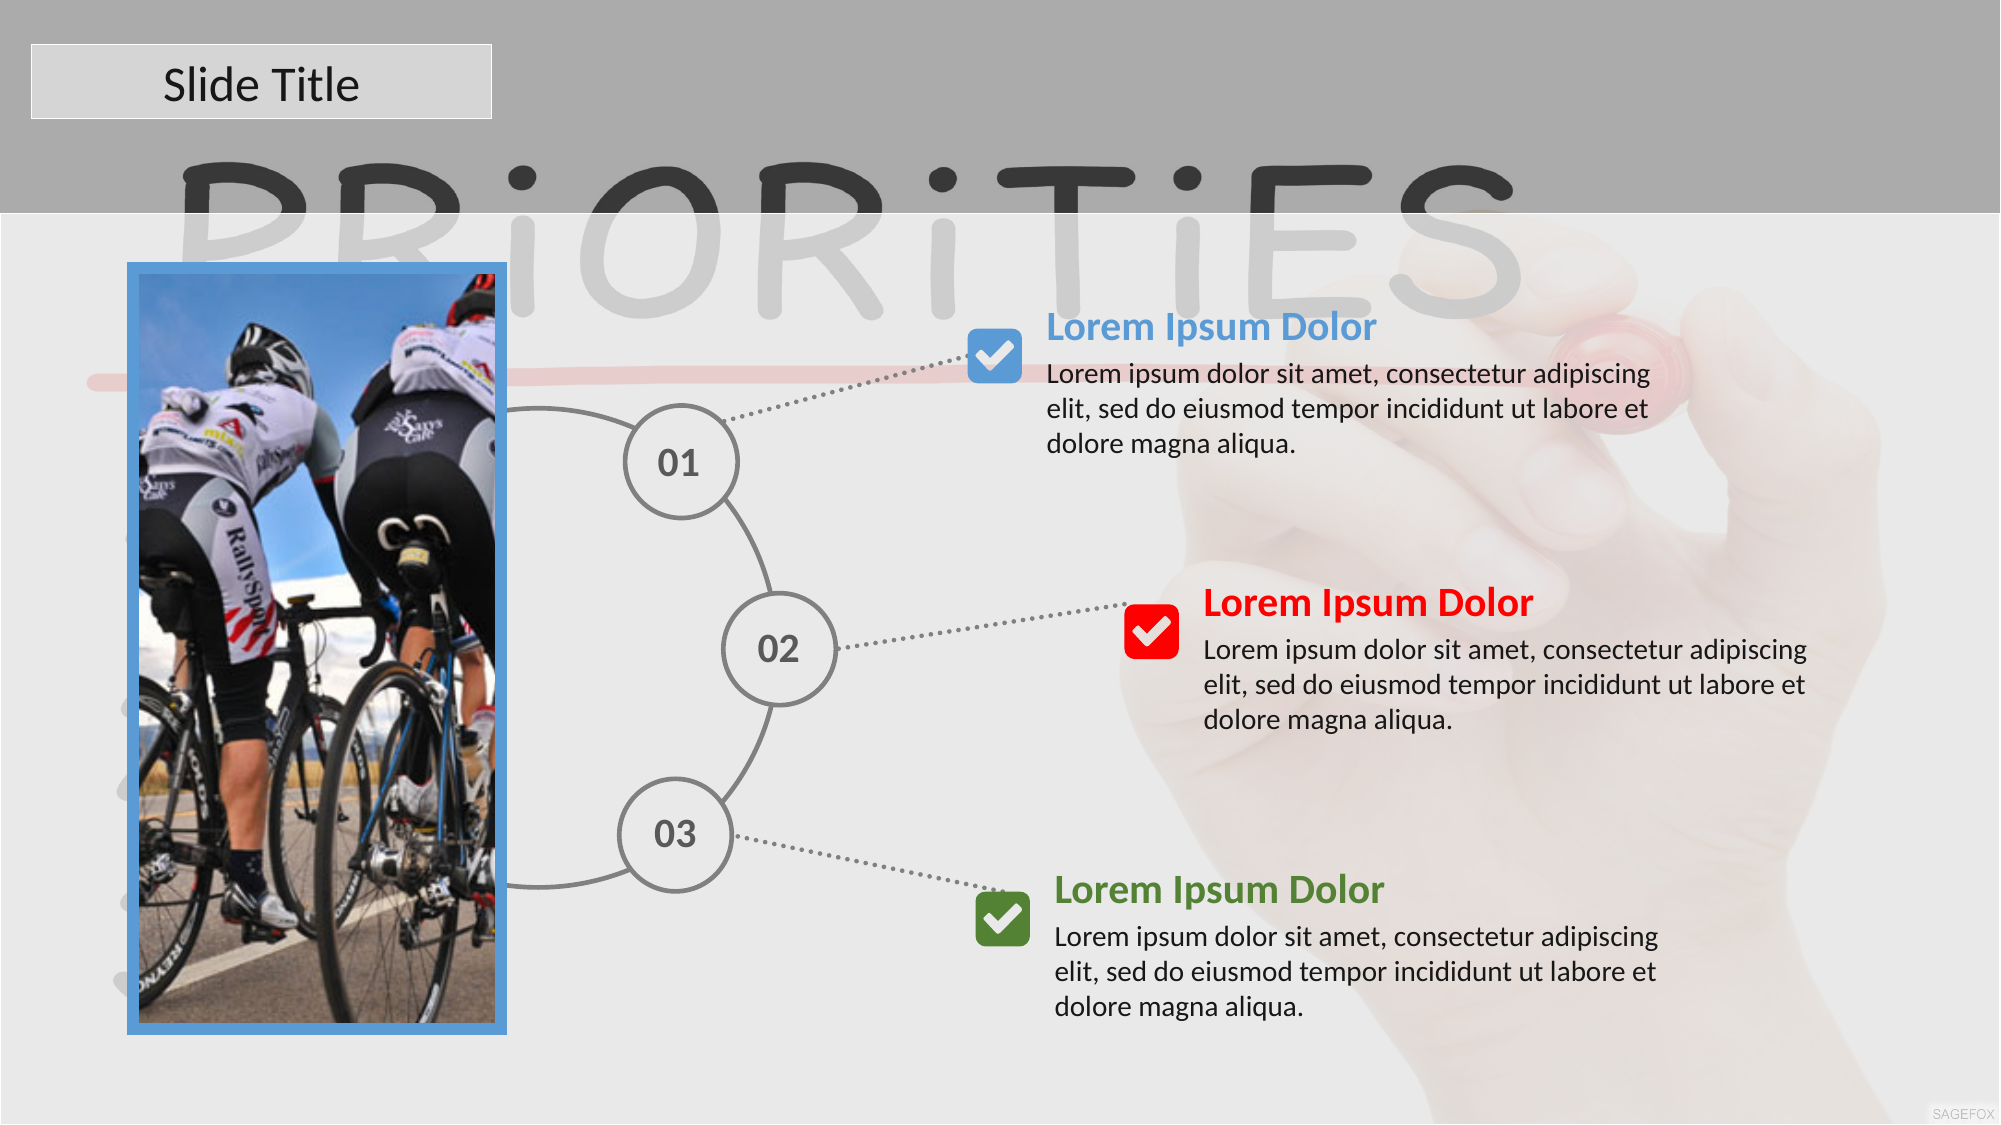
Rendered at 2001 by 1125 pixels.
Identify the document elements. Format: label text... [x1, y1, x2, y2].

text_box [132, 267, 502, 1030]
text_box [723, 593, 827, 706]
text_box 02 [742, 618, 829, 684]
text_box Lorem Ipsum Dolor Lorem ipsum dolor sit amet, consectetur adipiscing elit, sed do eiusmod tempor incididunt ut labore et dolore magna aliqua. [1203, 574, 1821, 736]
text_box 01 [642, 432, 730, 498]
text_box [829, 622, 836, 676]
text_box [537, 498, 772, 648]
text_box [502, 407, 636, 888]
text_box Slide Title [31, 44, 492, 119]
text_box [975, 891, 1030, 947]
text_box 03 [639, 804, 726, 869]
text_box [721, 328, 968, 422]
text_box [619, 778, 723, 892]
text_box [726, 810, 732, 861]
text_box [835, 604, 1125, 650]
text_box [731, 835, 976, 892]
text_box [1124, 604, 1179, 660]
text_box [625, 405, 730, 519]
text_box Lorem Ipsum Dolor Lorem ipsum dolor sit amet, consectetur adipiscing elit, sed do eiusmod tempor incididunt ut labore et dolore magna aliqua. [1046, 298, 1664, 460]
text_box [538, 647, 773, 803]
text_box [730, 433, 738, 491]
text_box [0, 213, 2000, 1125]
text_box Lorem Ipsum Dolor Lorem ipsum dolor sit amet, consectetur adipiscing elit, sed do eiusmod tempor incididunt ut labore et dolore magna aliqua. [1054, 861, 1672, 1023]
text_box [968, 328, 1022, 384]
